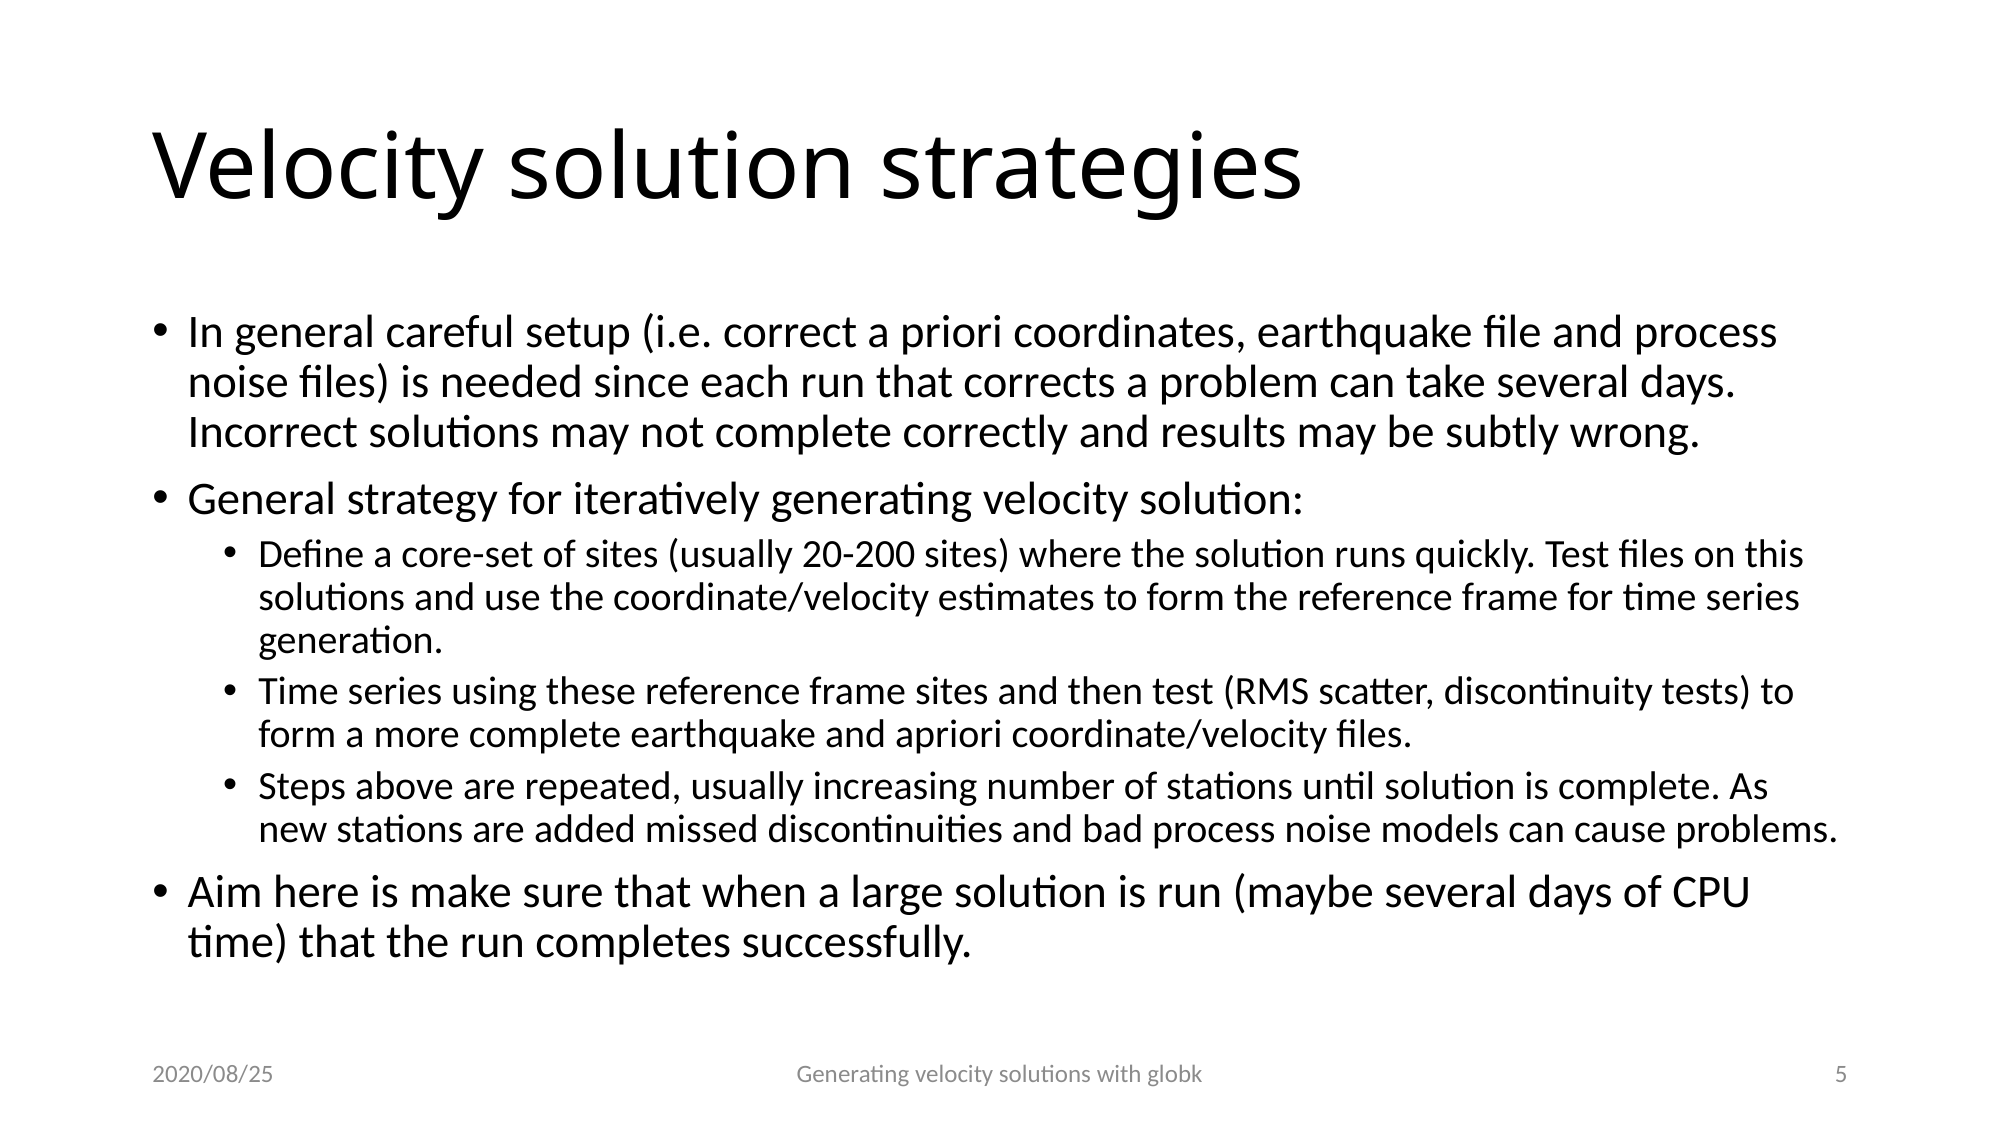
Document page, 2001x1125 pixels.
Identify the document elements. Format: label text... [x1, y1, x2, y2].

list In general careful setup (i.e. correct a priori coordinates, earthquake file and process noise files) is needed since each run that corrects a problem can take several days. Incorrect solutions may not complete correctly and results may be subtly wrong. General strategy for iteratively generating velocity solution: Define a core-set of sites (usually 20-200 sites) where the solution runs quickly. Test files on this solutions and use the coordinate/velocity estimates to form the reference frame for time series generation. Time series using these reference frame sites and then test (RMS scatter, discontinuity tests) to form a more complete earthquake and apriori coordinate/velocity files. Steps above are repeated, usually increasing number of stations until solution is complete. As new stations are added missed discontinuities and bad process noise models can cause problems. Aim here is make sure that when a large solution is run (maybe several days of CPU time) that the run completes successfully. [137, 299, 1863, 1014]
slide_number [137, 1042, 588, 1103]
footer Generating velocity solutions with globk [662, 1042, 1338, 1103]
title Velocity solution strategies [137, 59, 1863, 278]
slide_number 4 [1412, 1042, 1863, 1103]
